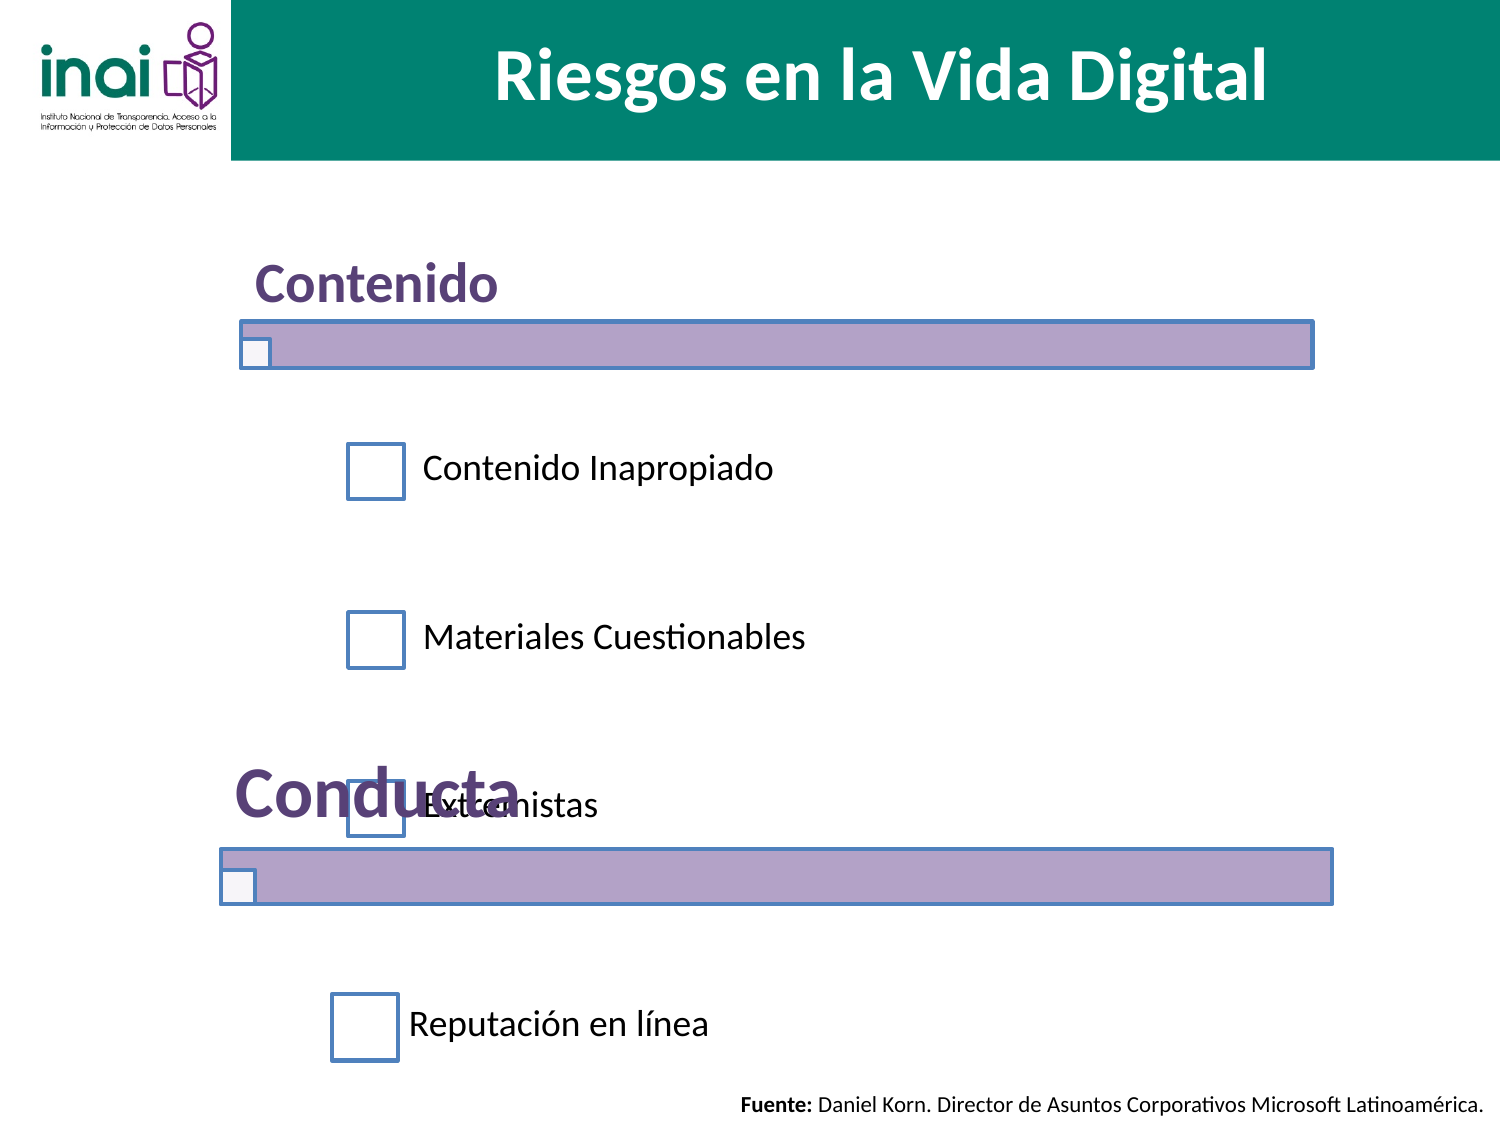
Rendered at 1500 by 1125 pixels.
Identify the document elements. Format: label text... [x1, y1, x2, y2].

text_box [81, 749, 1472, 1125]
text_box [106, 237, 1447, 748]
picture [22, 0, 231, 161]
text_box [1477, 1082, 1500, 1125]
text_box Riesgos en la Vida Digital [210, 18, 1285, 124]
text_box ÍNDICE [409, 152, 1086, 236]
